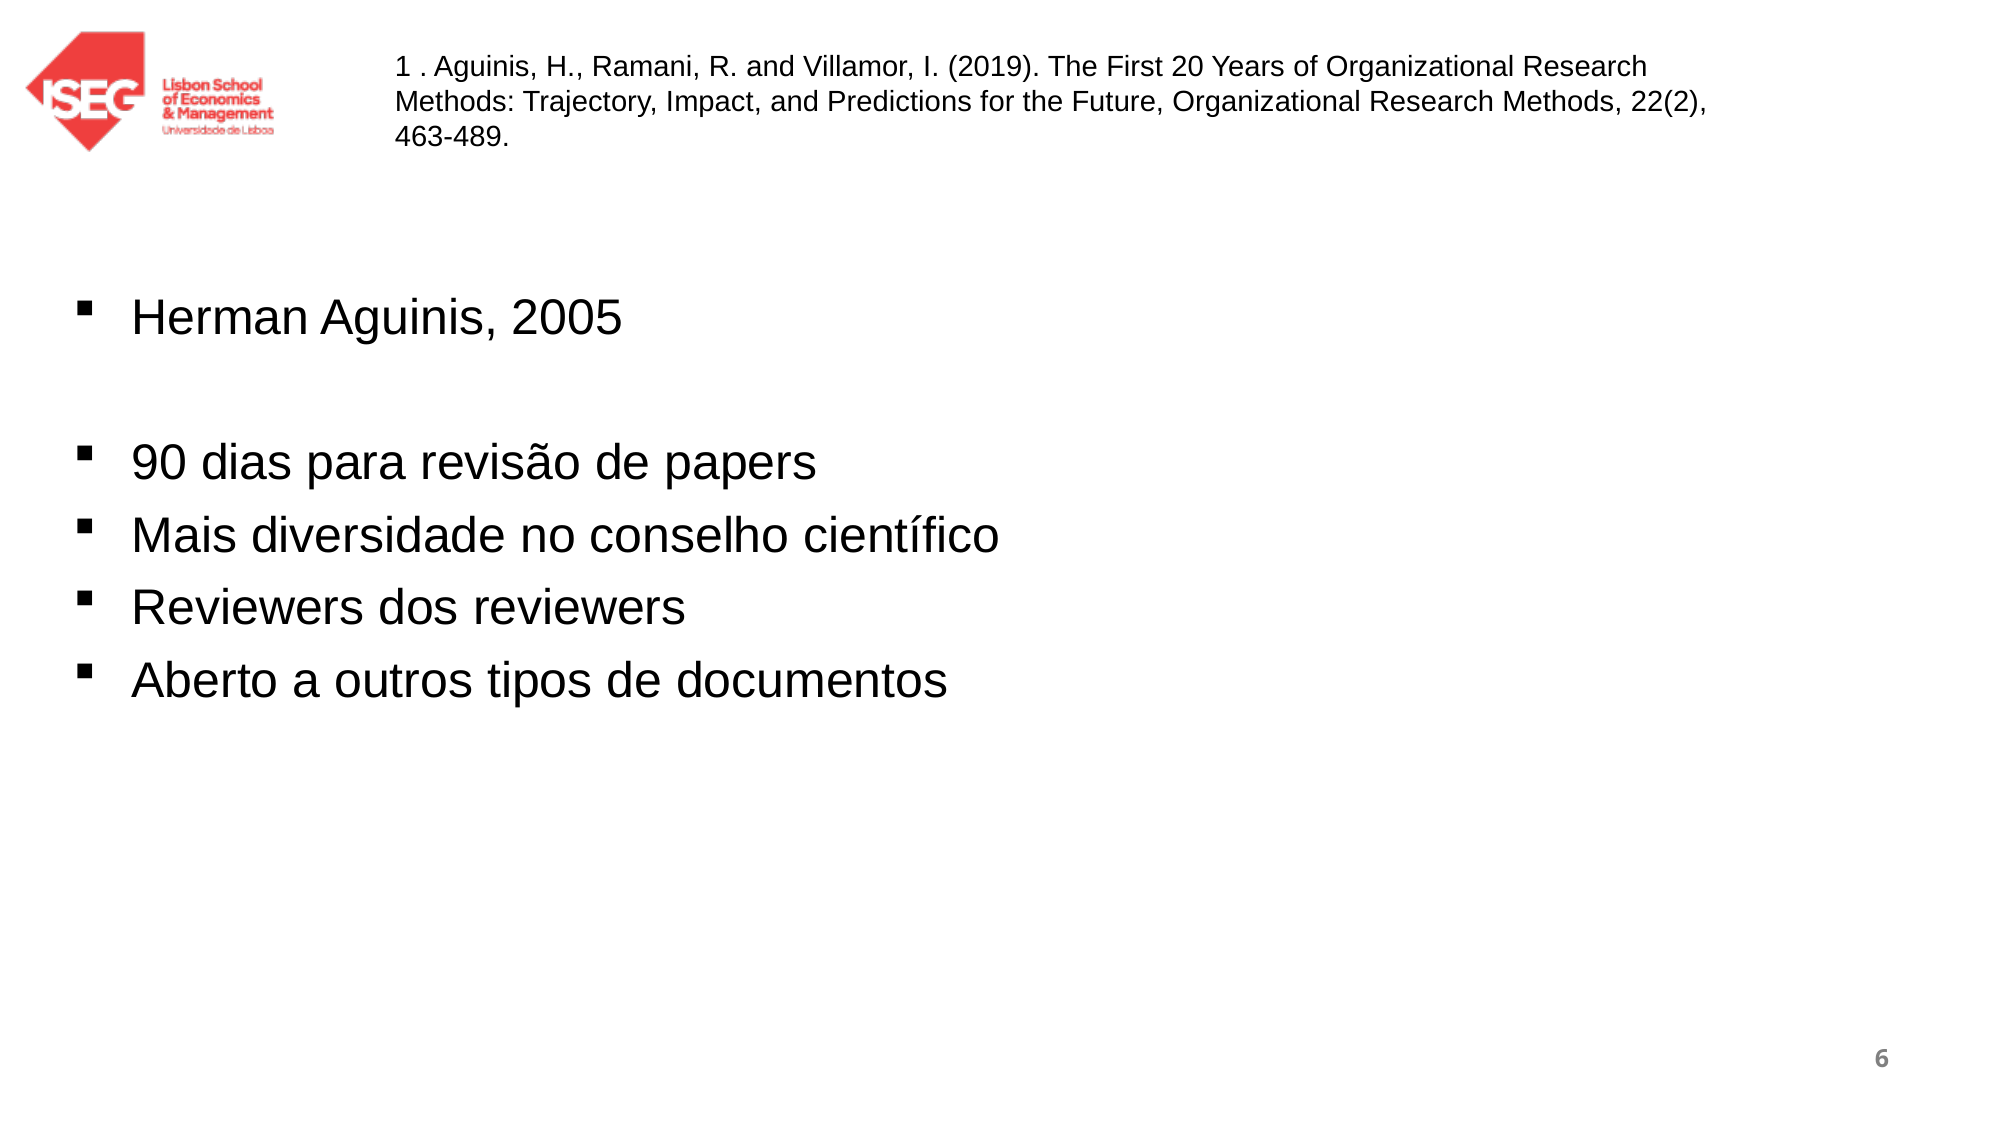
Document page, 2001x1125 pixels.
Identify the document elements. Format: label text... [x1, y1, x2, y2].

text_box 6 [1820, 1017, 1944, 1084]
picture [8, 29, 291, 156]
text_box Herman Aguinis, 2005 90 dias para revisão de papers Mais diversidade no conselho científico Reviewers dos reviewers Aberto a outros tipos de documentos [58, 277, 1944, 1015]
text_box 1 . Aguinis, H., Ramani, R. and Villamor, I. (2019). The First 20 Years of Organizational Research Methods: Trajectory, Impact, and Predictions for the Future, Organizational Research Methods, 22(2), 463-489. [380, 39, 1767, 160]
